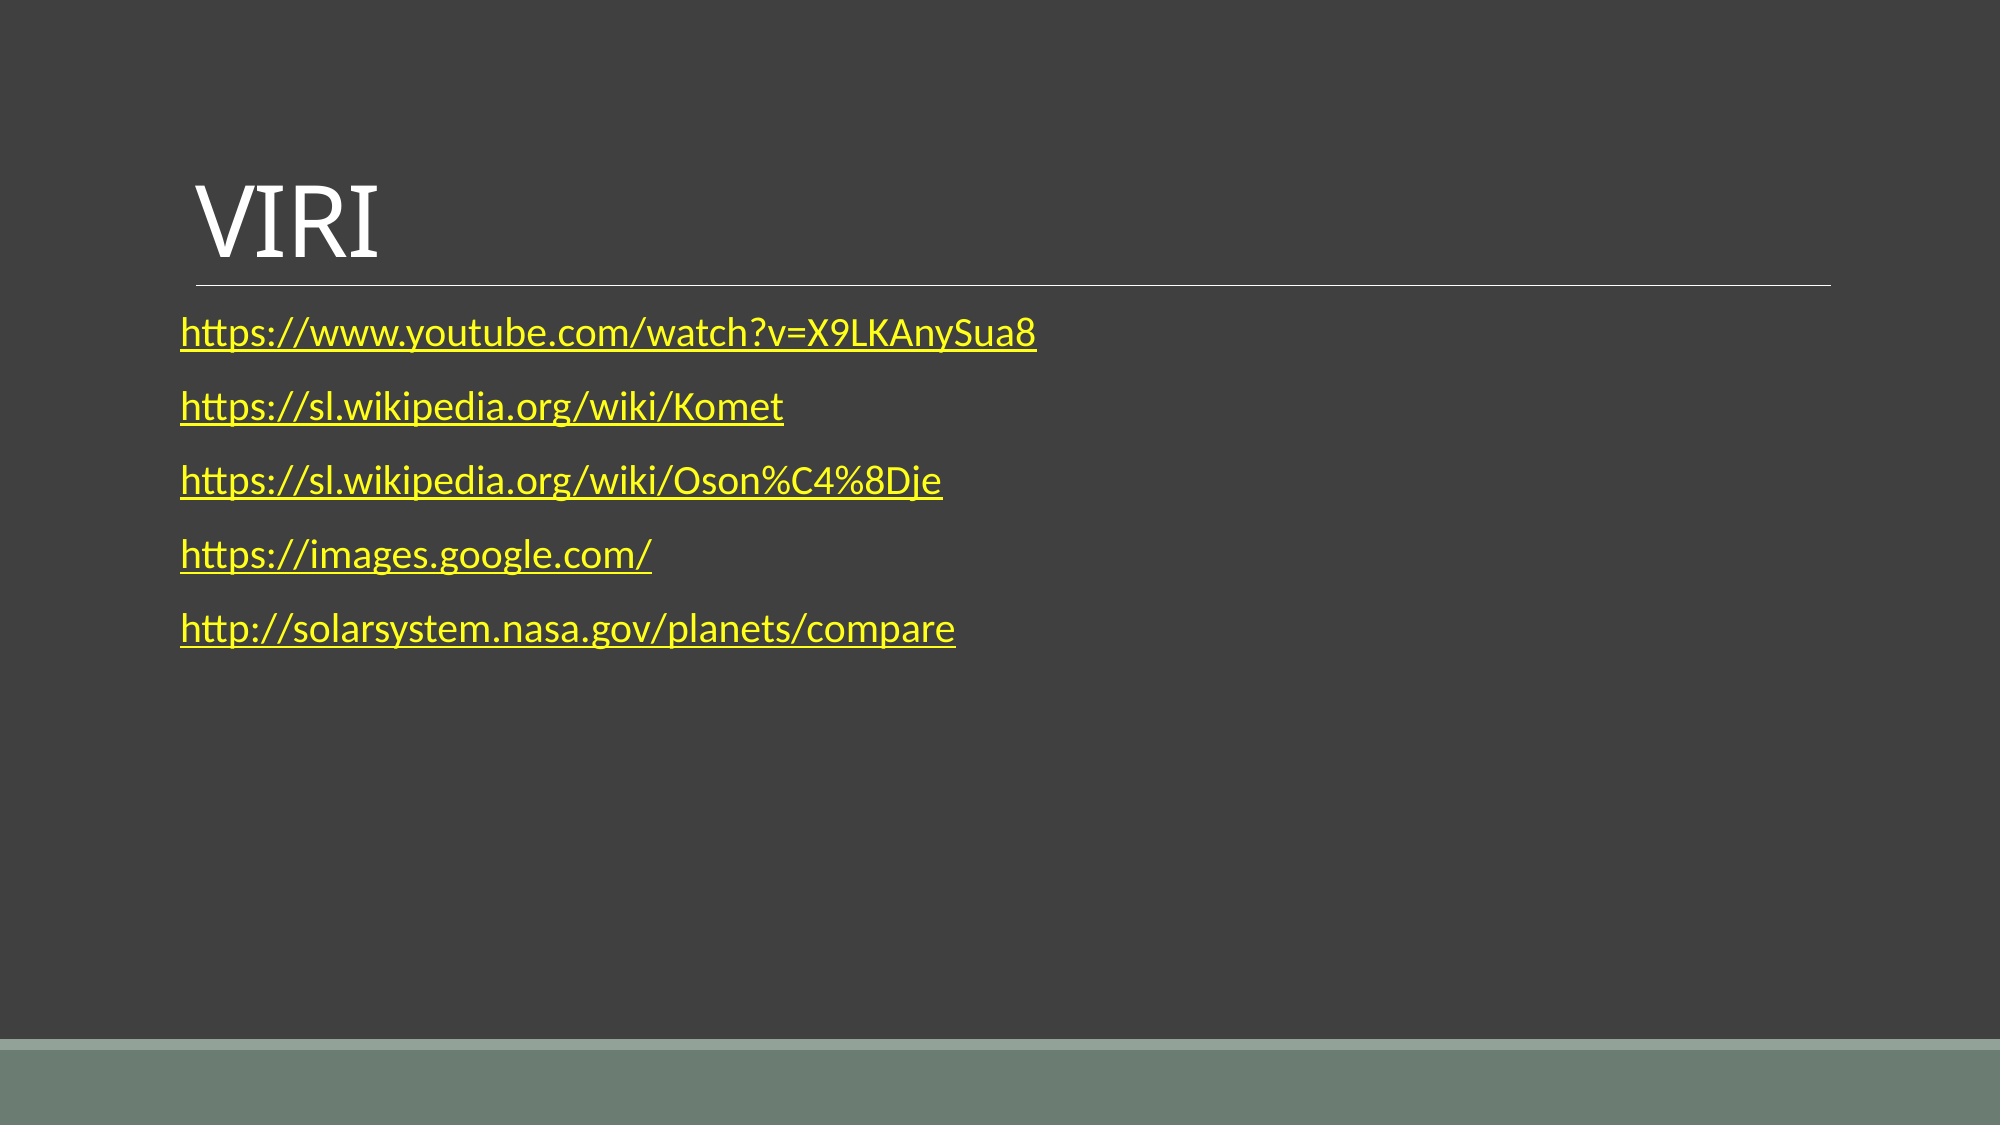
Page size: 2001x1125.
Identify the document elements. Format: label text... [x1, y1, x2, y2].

title VIRI [180, 47, 1830, 285]
list https://www.youtube.com/watch?v=X9LKAnySua8 https://sl.wikipedia.org/wiki/Komet https://sl.wikipedia.org/wiki/Oson%C4%8Dje https://images.google.com/ http://solarsystem.nasa.gov/planets/compare [180, 302, 1830, 963]
